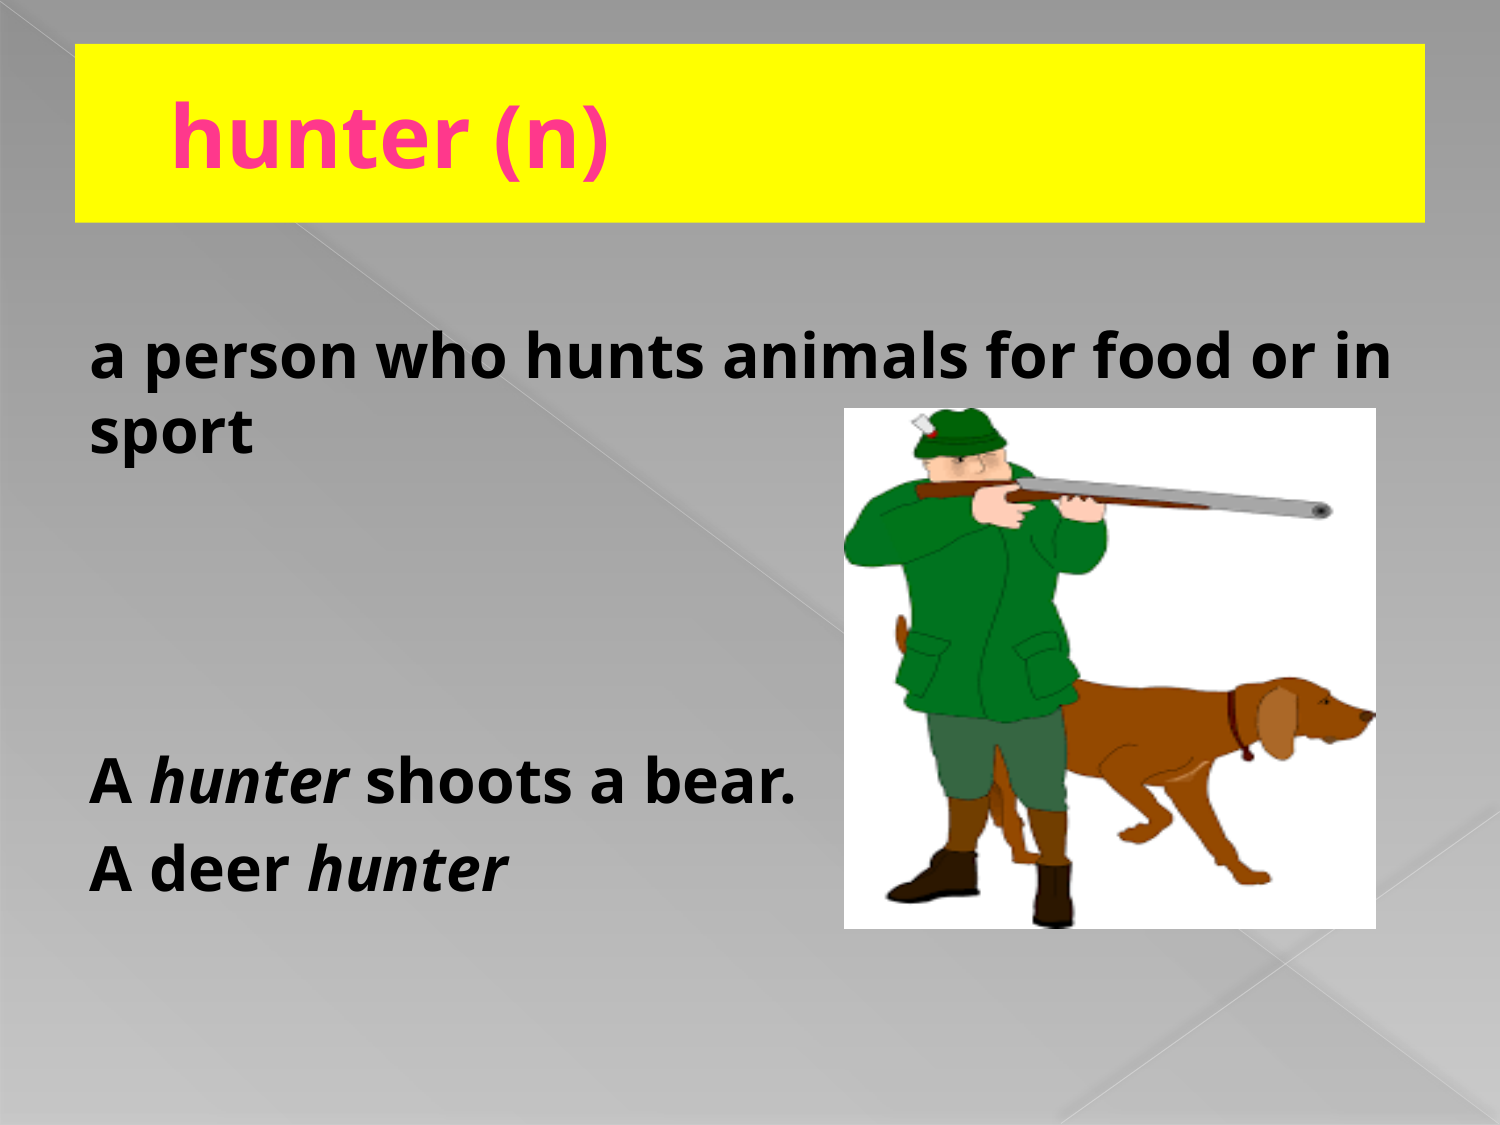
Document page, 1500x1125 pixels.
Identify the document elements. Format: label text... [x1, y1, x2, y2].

title hunter (n) [75, 43, 1425, 223]
picture [844, 408, 1377, 929]
list a person who hunts animals for food or in sport A hunter shoots a bear. A deer hunter [75, 308, 1425, 1059]
